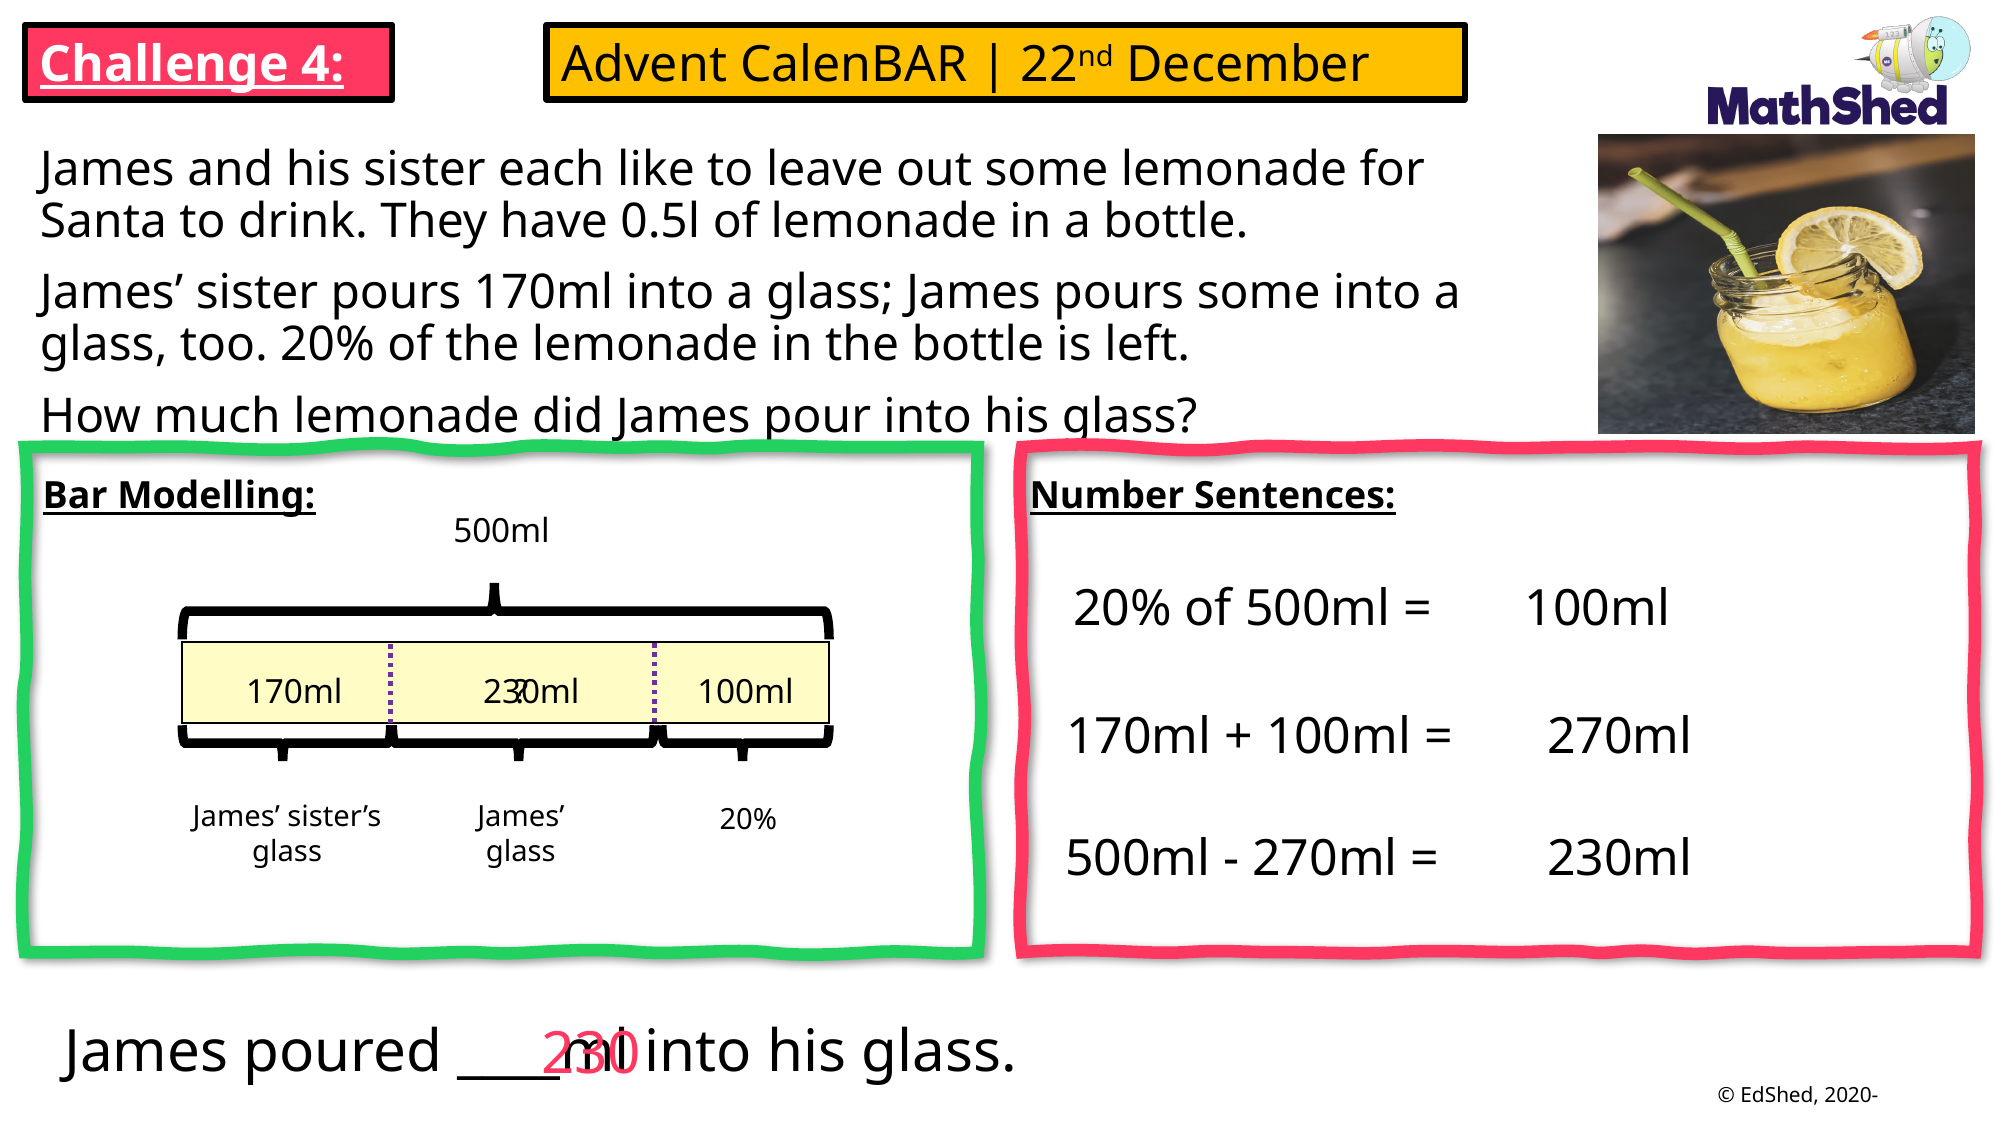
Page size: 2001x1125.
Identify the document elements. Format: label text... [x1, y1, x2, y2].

text_box [661, 725, 830, 761]
text_box 500ml [431, 481, 572, 556]
text_box Challenge 4: [24, 24, 393, 100]
text_box ? [450, 642, 461, 718]
text_box Bar Modelling: [27, 464, 331, 524]
text_box 100ml [1510, 538, 1685, 644]
text_box 230 [514, 972, 668, 1093]
text_box 230ml [1532, 788, 1708, 893]
text_box 100ml [675, 642, 816, 718]
text_box Advent CalenBAR | 22nd December [546, 24, 1465, 100]
text_box 20% of 500ml = [1058, 538, 1460, 644]
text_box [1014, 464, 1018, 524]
text_box [181, 725, 391, 761]
text_box [181, 582, 830, 640]
text_box [21, 442, 983, 956]
text_box 170ml [224, 643, 365, 718]
text_box 20% [654, 792, 843, 843]
text_box James poured ____ml into his glass. [49, 996, 1907, 1109]
text_box 500ml - 270ml = [1050, 788, 1467, 893]
text_box [1018, 443, 1979, 955]
text_box [391, 725, 655, 761]
text_box James’ glass [431, 789, 611, 875]
text_box James’ sister’s glass [174, 789, 400, 875]
text_box [181, 641, 830, 724]
text_box 270ml [1532, 666, 1708, 771]
picture [1598, 134, 1975, 434]
text_box 230ml [461, 642, 602, 718]
text_box 170ml + 100ml = [1051, 666, 1481, 771]
picture [1708, 0, 1975, 125]
text_box © EdShed, 2020- [1702, 1077, 2000, 1123]
text_box James and his sister each like to leave out some lemonade for Santa to drink. They have 0.5l of lemonade in a bottle. James’ sister pours 170ml into a glass; James pours some into a glass, too. 20% of the lemonade in the bottle is left. How much lemonade did James pour into his glass? [24, 136, 1569, 451]
